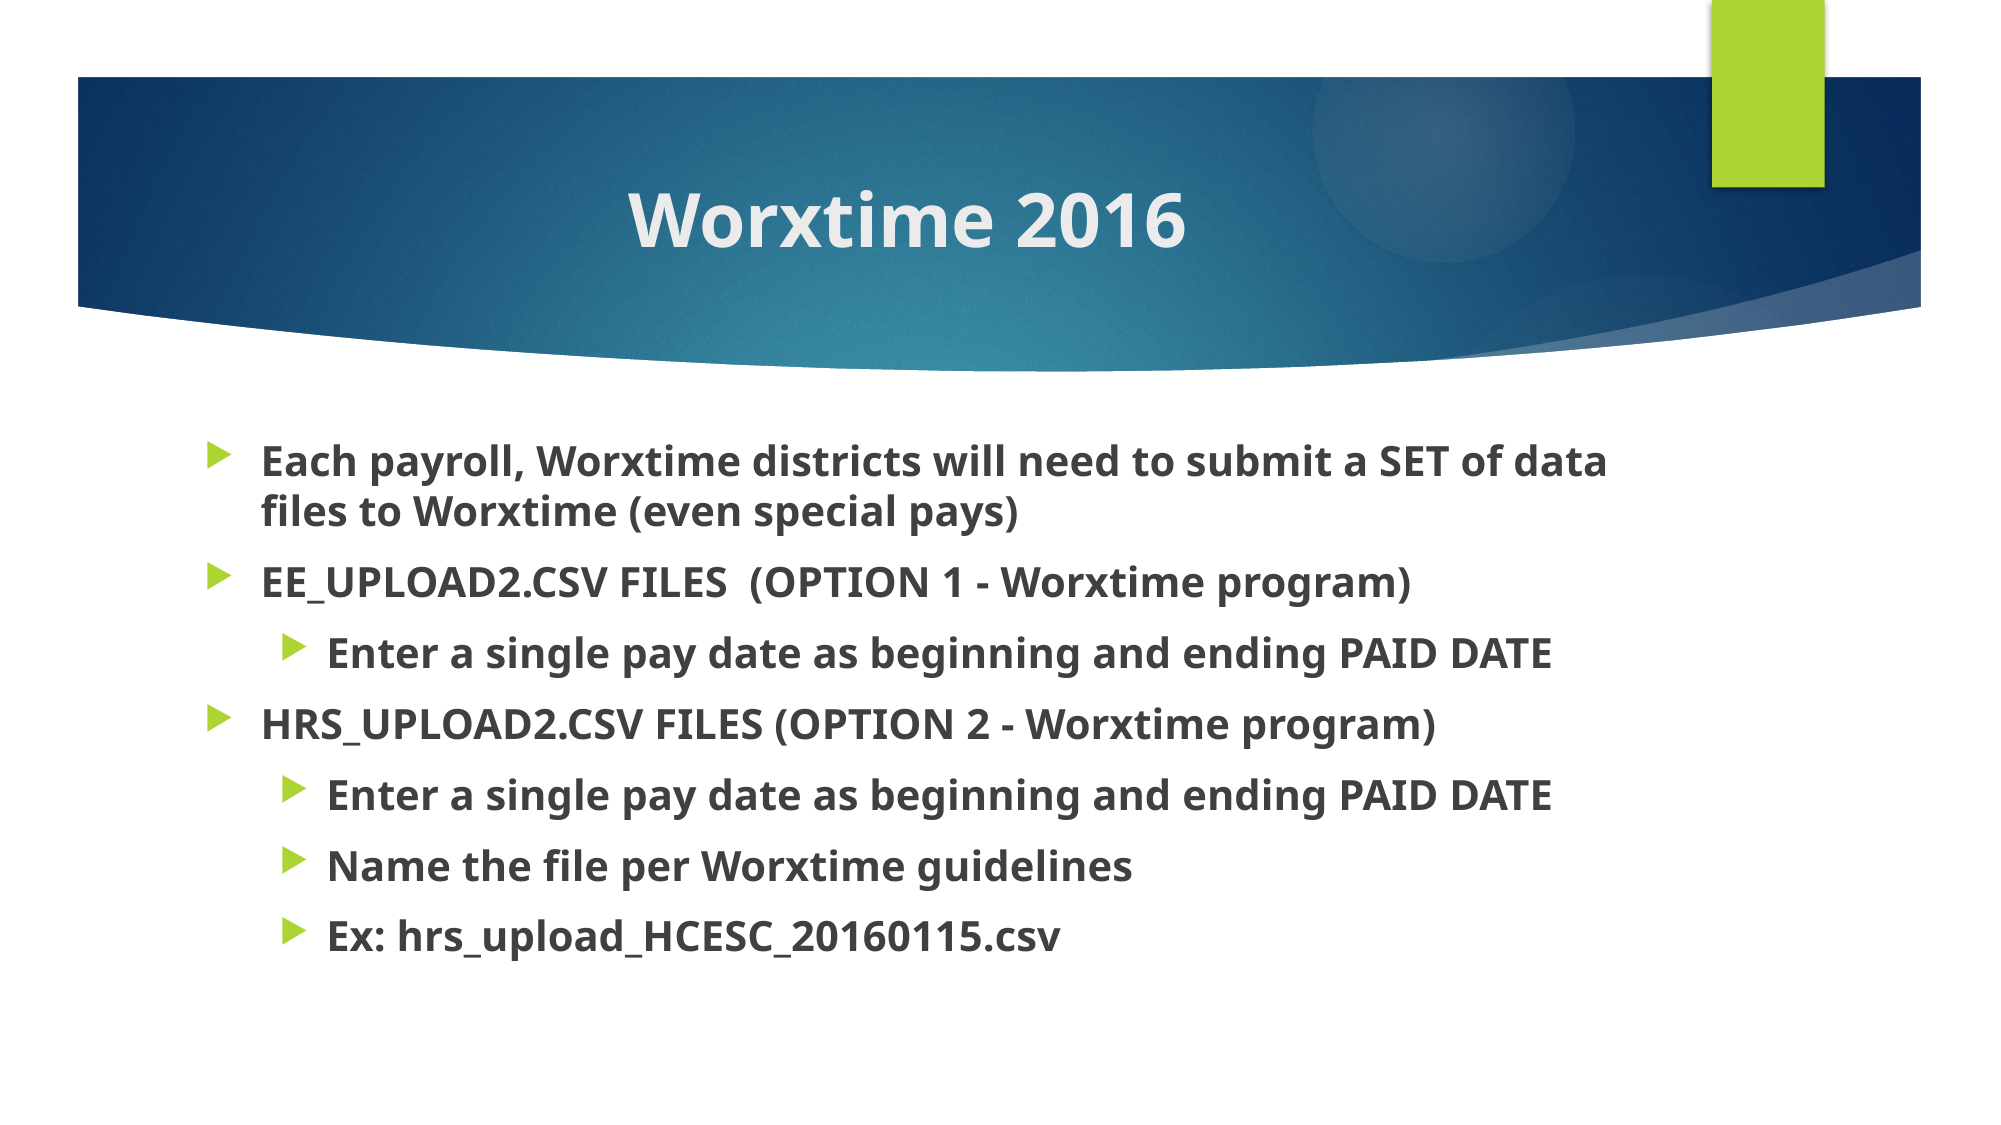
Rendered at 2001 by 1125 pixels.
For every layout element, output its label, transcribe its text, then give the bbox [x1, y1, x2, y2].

title Worxtime 2016 [189, 159, 1627, 276]
list Each payroll, Worxtime districts will need to submit a SET of data files to Worxtime (even special pays) EE_UPLOAD2.CSV FILES (OPTION 1 - Worxtime program) Enter a single pay date as beginning and ending PAID DATE HRS_UPLOAD2.CSV FILES (OPTION 2 - Worxtime program) Enter a single pay date as beginning and ending PAID DATE Name the file per Worxtime guidelines Ex: hrs_upload_HCESC_20160115.csv [189, 427, 1627, 988]
